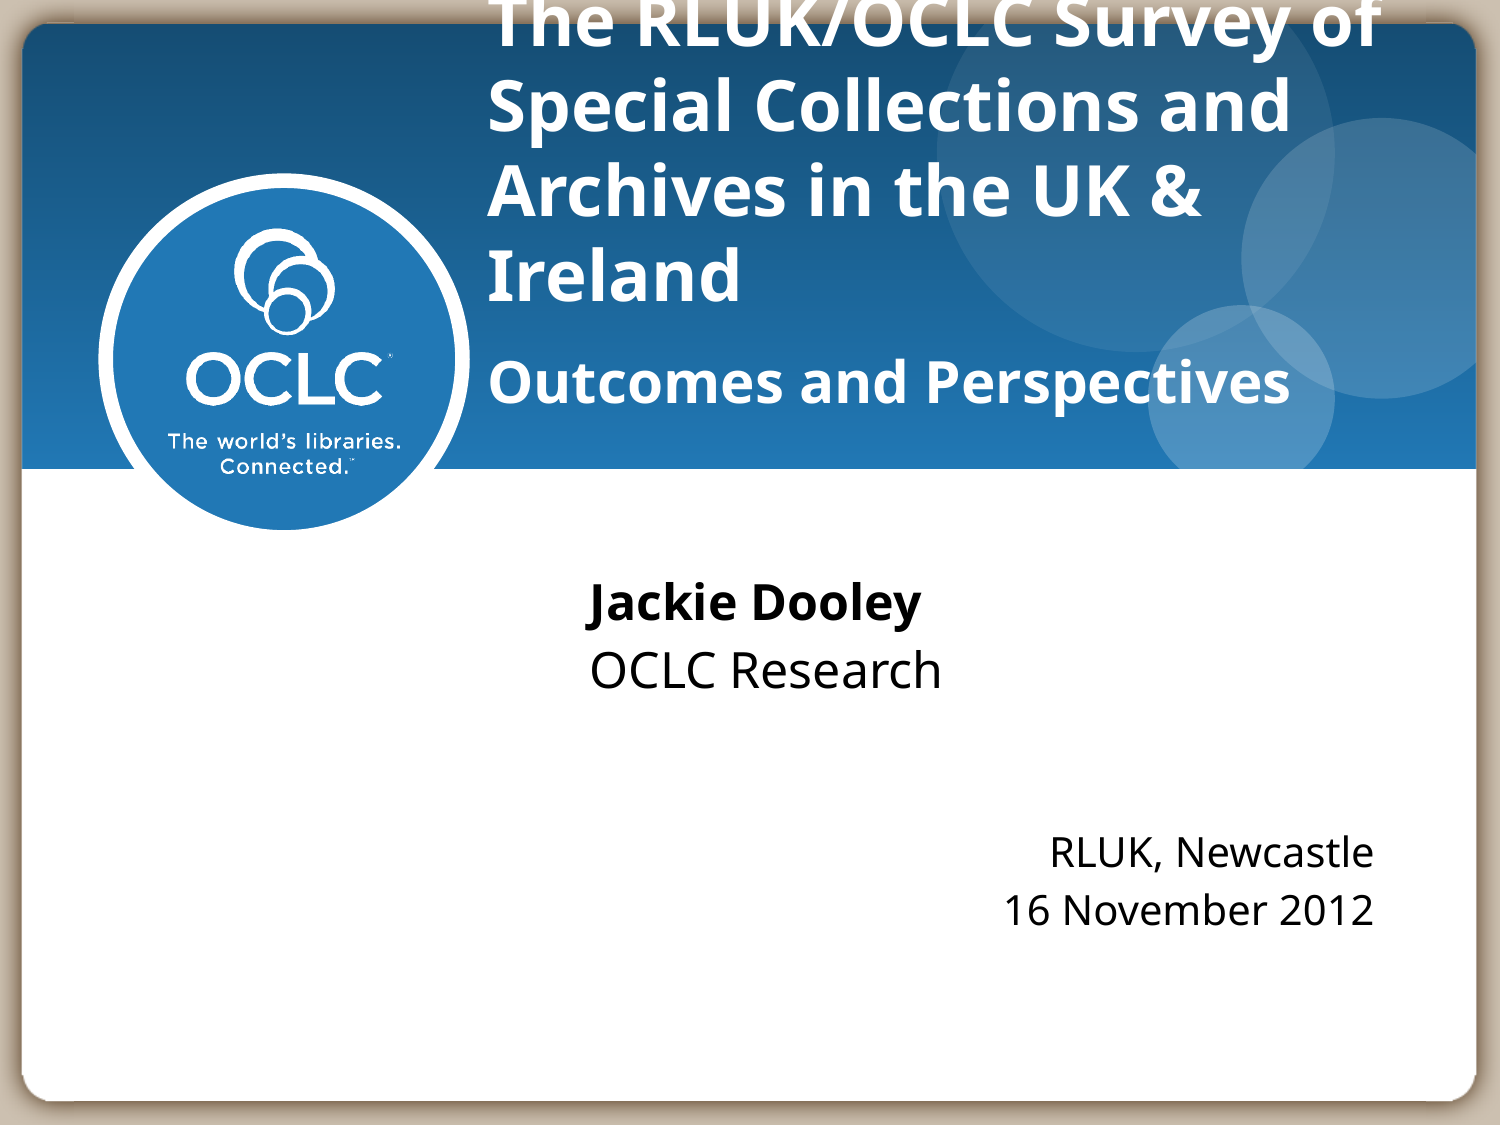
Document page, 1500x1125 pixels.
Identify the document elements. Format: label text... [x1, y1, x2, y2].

subtitle Jackie Dooley OCLC Research RLUK, Newcastle 16 November 2012 [587, 562, 1376, 1051]
title The RLUK/OCLC Survey of Special Collections and Archives in the UK & Ireland Outcomes and Perspectives [487, 49, 1440, 501]
picture [0, 0, 1500, 1125]
